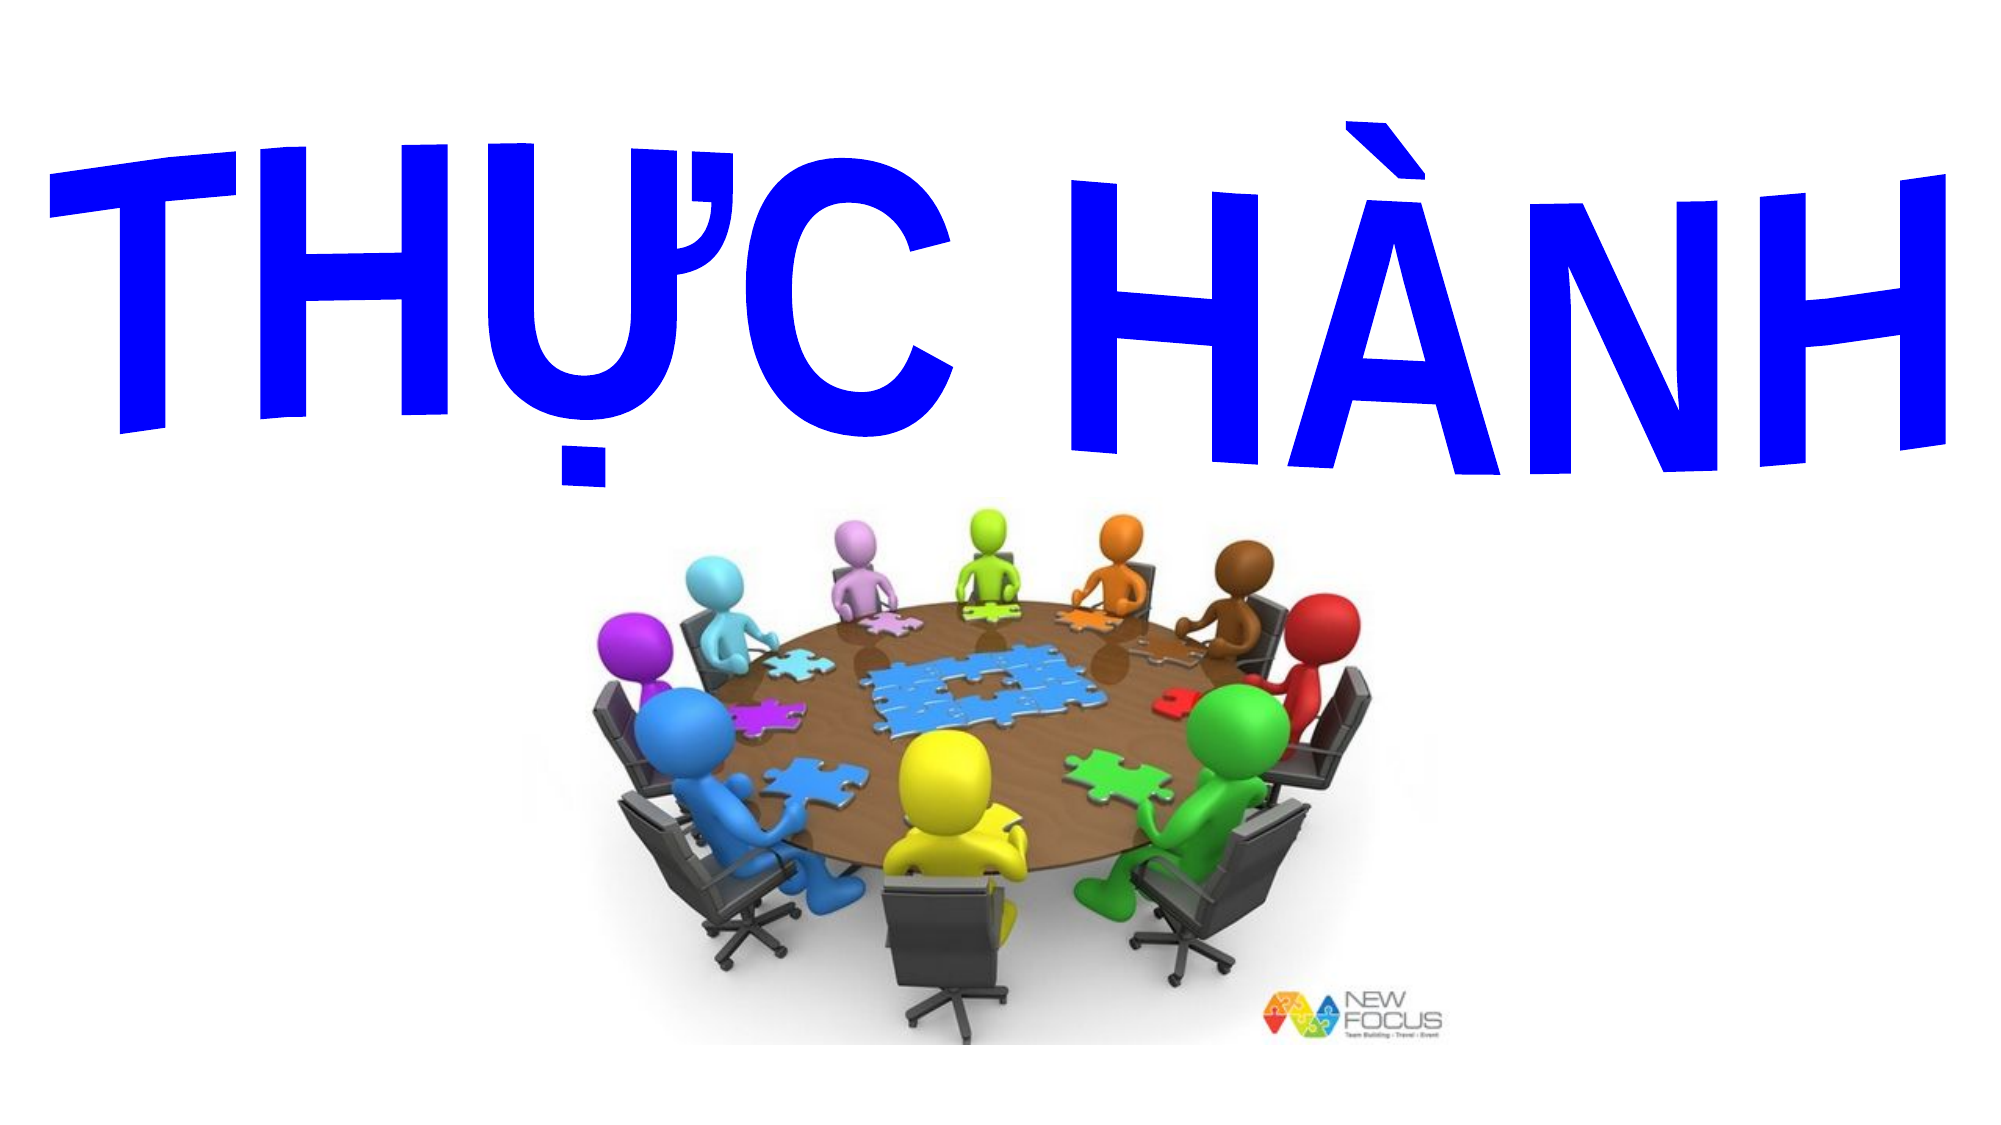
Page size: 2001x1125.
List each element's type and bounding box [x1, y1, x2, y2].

picture [511, 497, 1450, 1045]
